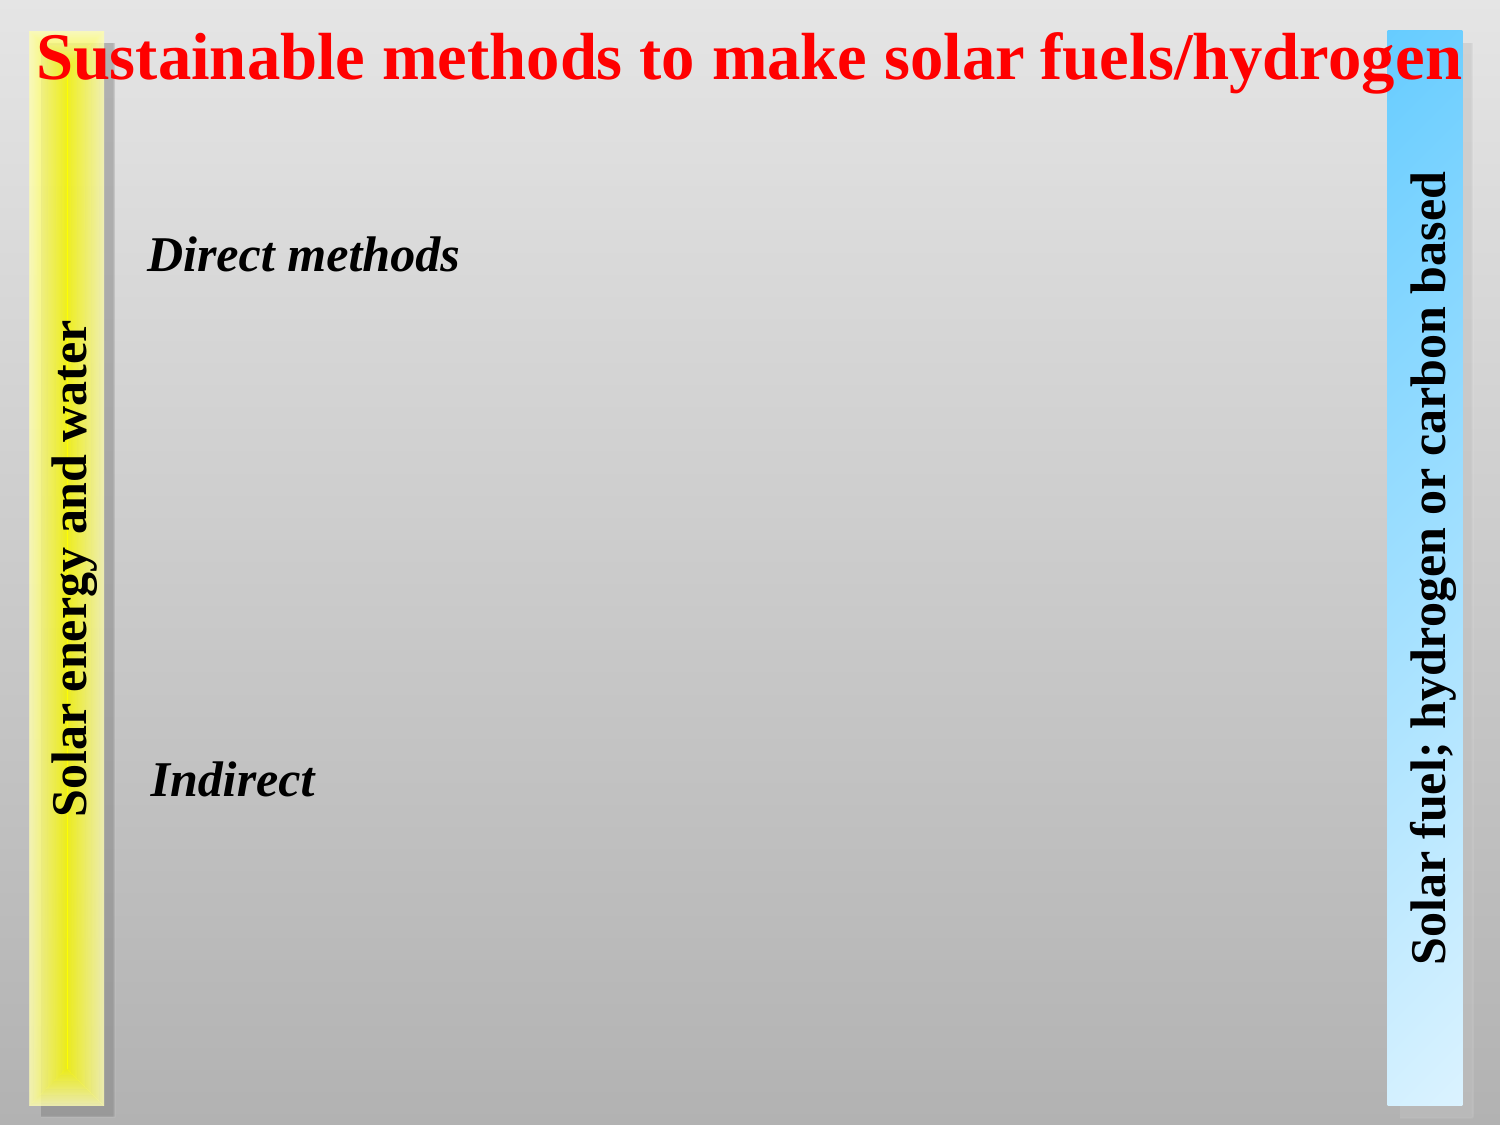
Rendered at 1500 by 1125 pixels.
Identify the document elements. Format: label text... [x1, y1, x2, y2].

text_box Direct methods [132, 213, 475, 289]
text_box Solar energy and water [29, 102, 105, 1106]
text_box Solar fuel; hydrogen or carbon based [1387, 102, 1463, 1106]
text_box Sustainable methods to make solar fuels/hydrogen [0, 4, 1500, 102]
text_box Indirect [135, 739, 330, 815]
